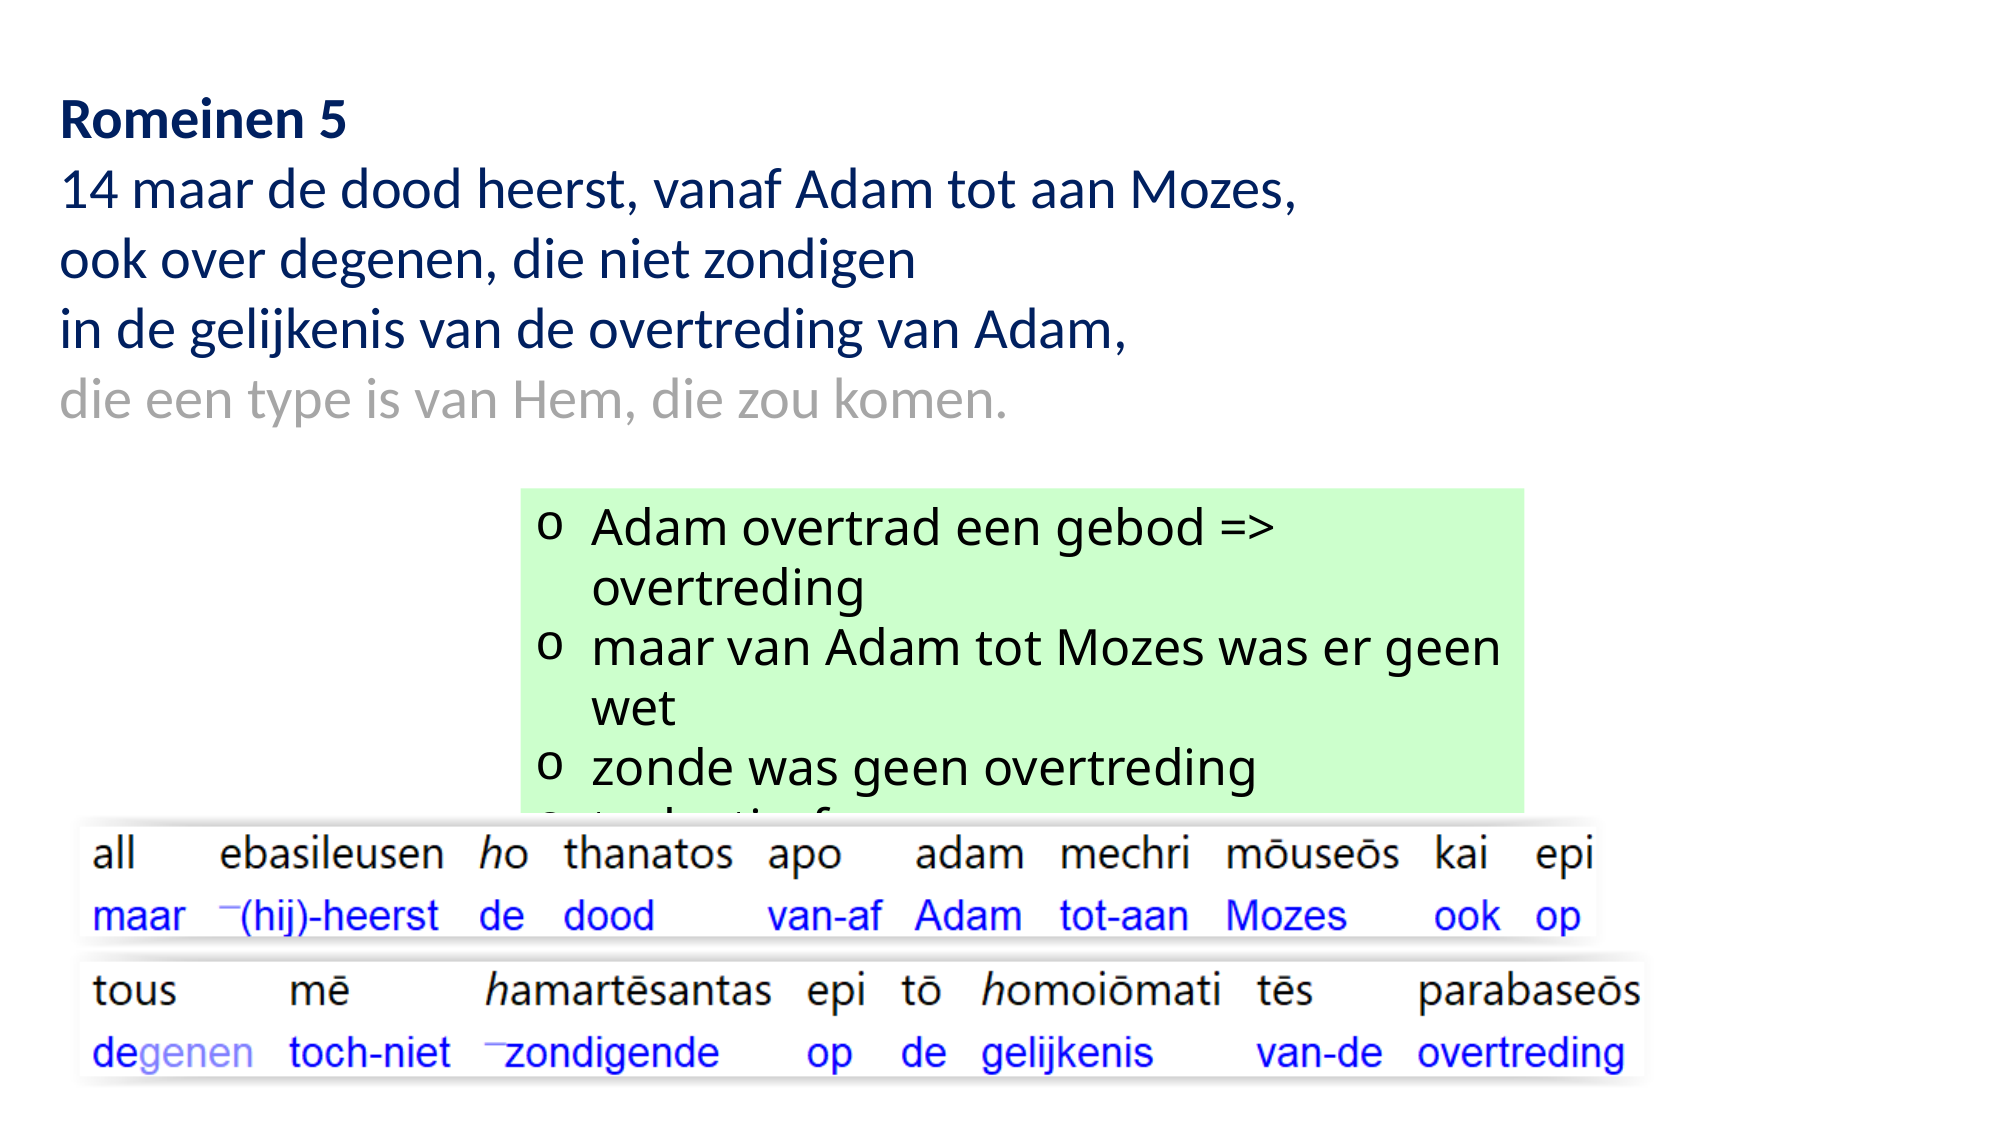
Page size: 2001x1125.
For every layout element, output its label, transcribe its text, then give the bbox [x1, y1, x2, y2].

text_box Adam overtrad een gebod => overtreding maar van Adam tot Mozes was er geen wet zonde was geen overtreding toch stierf men [520, 488, 1525, 813]
text_box Romeinen 5 14 maar de dood heerst, vanaf Adam tot aan Mozes, ook over degenen, die niet zondigen in de gelijkenis van de overtreding van Adam, die een type is van Hem, die zou komen. [45, 72, 2000, 438]
picture [66, 813, 1657, 1090]
